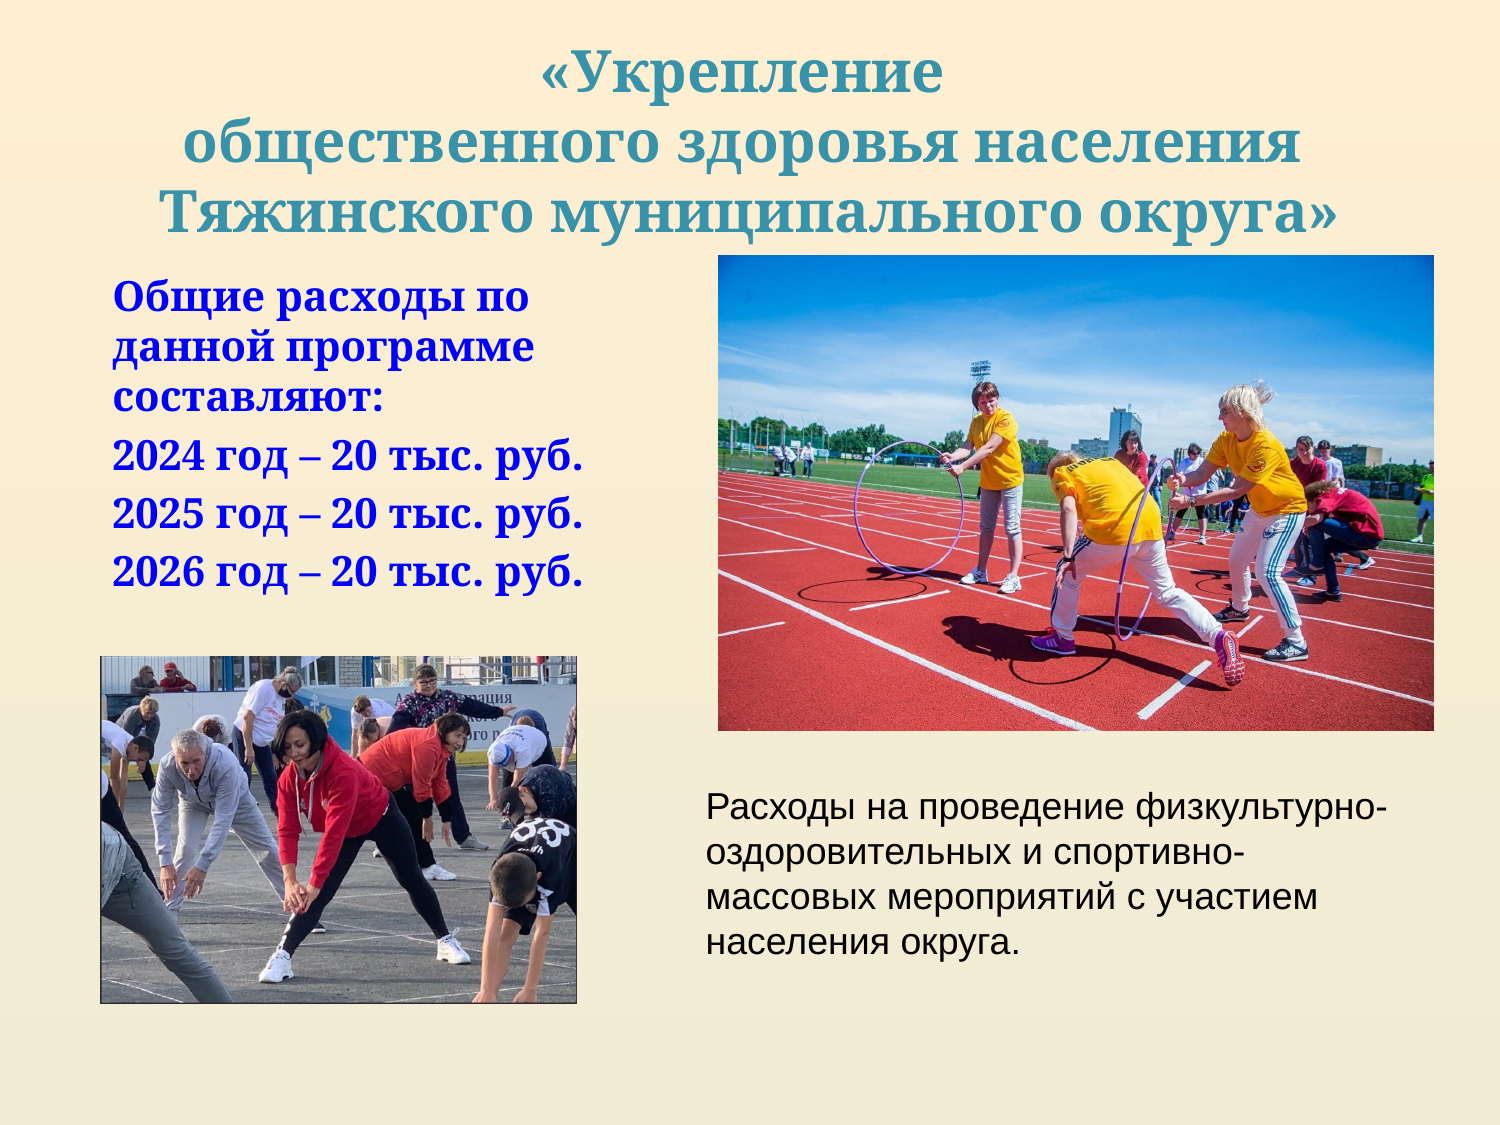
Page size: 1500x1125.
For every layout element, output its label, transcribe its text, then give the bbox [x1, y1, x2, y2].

picture [100, 656, 577, 1004]
title «Укрепление общественного здоровья населения Тяжинского муниципального округа» [75, 45, 1425, 233]
text_box Расходы на проведение физкультурно-оздоровительных и спортивно-массовых мероприятий с участием населения округа. [690, 775, 1424, 970]
list Общие расходы по данной программе составляют: 2024 год – 20 тыс. руб. 2025 год – 20 тыс. руб. 2026 год – 20 тыс. руб. [75, 262, 621, 622]
picture [718, 255, 1434, 732]
